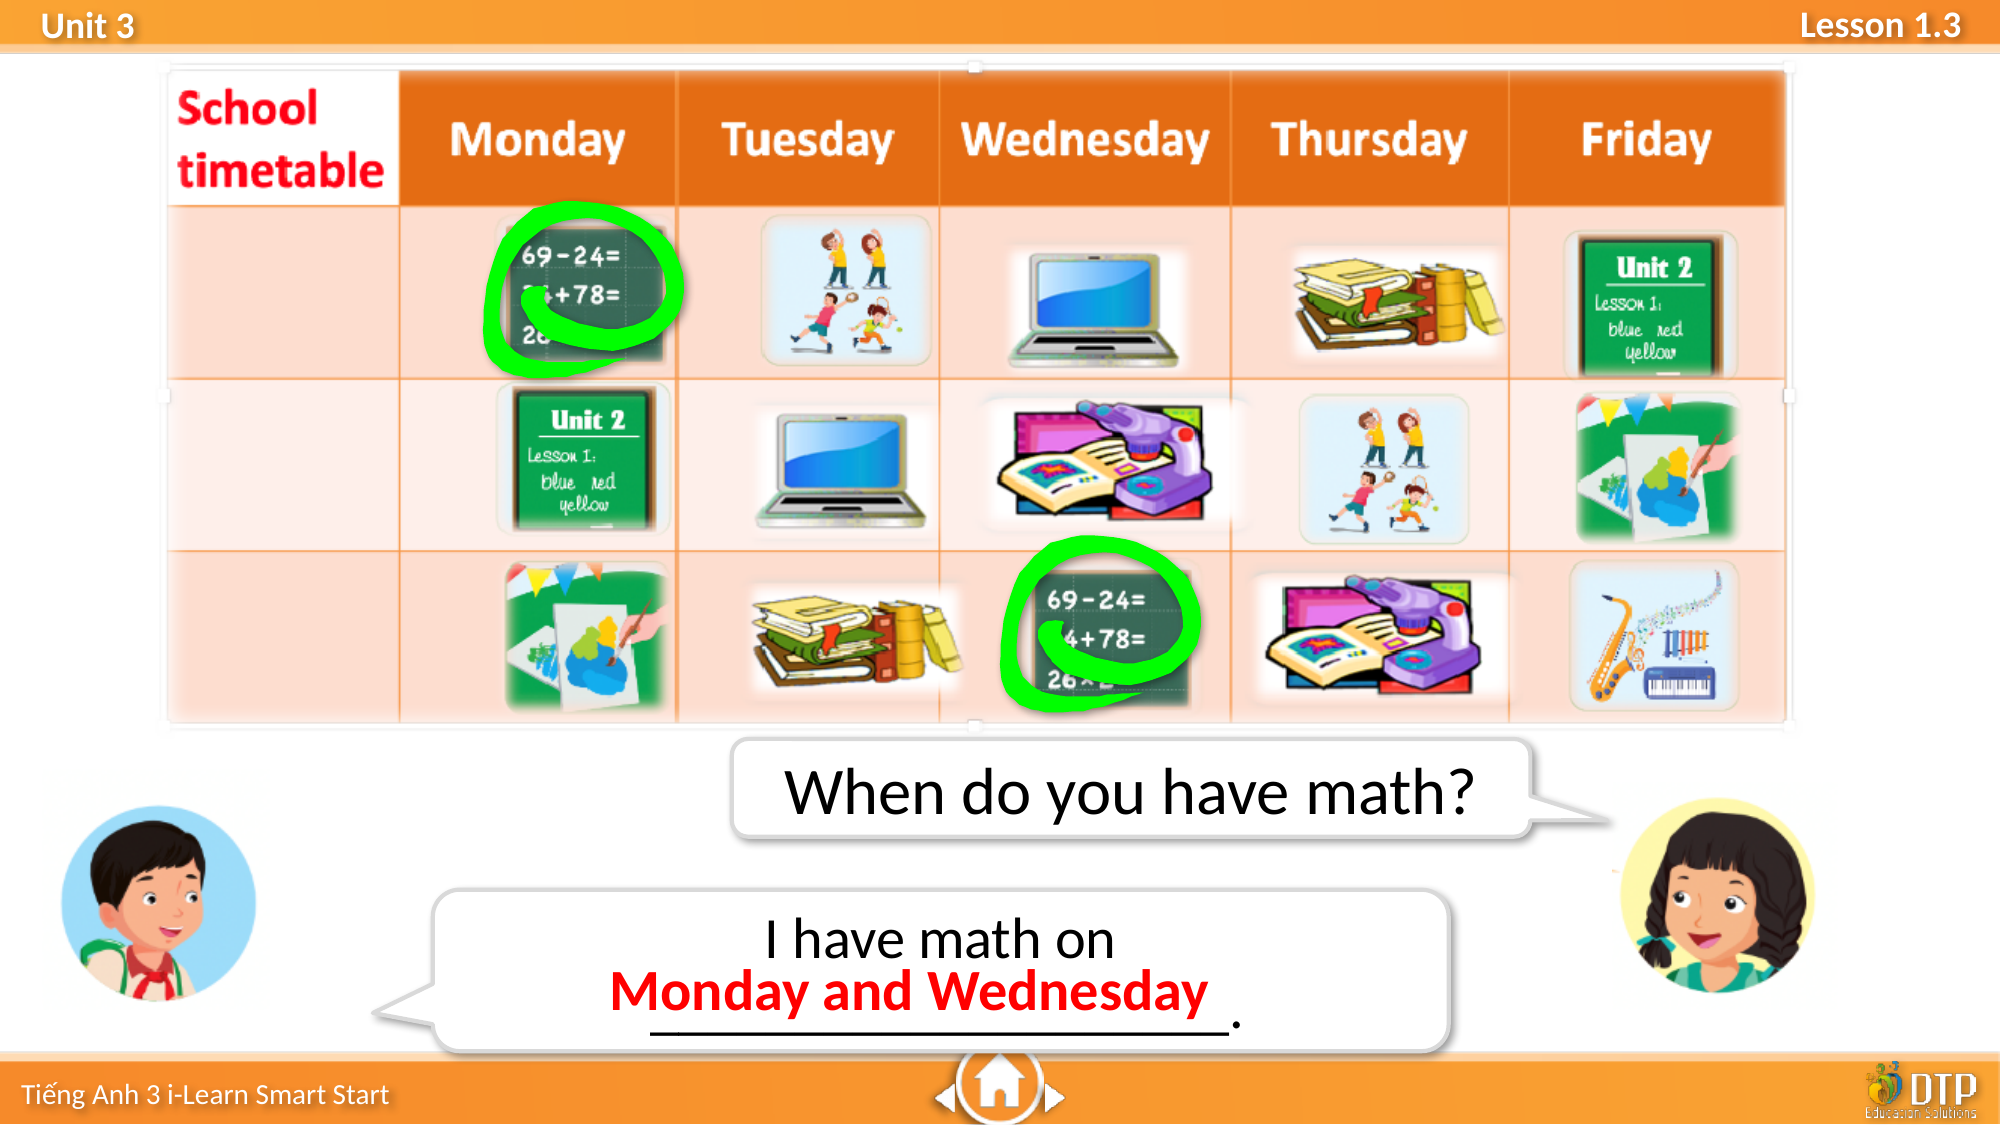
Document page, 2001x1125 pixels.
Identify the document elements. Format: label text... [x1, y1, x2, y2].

text_box I have math on ____________________. [370, 887, 1451, 1054]
picture [0, 0, 2000, 1125]
text_box Monday and Wednesday [584, 944, 1235, 1030]
text_box When do you have math? [729, 750, 1606, 839]
